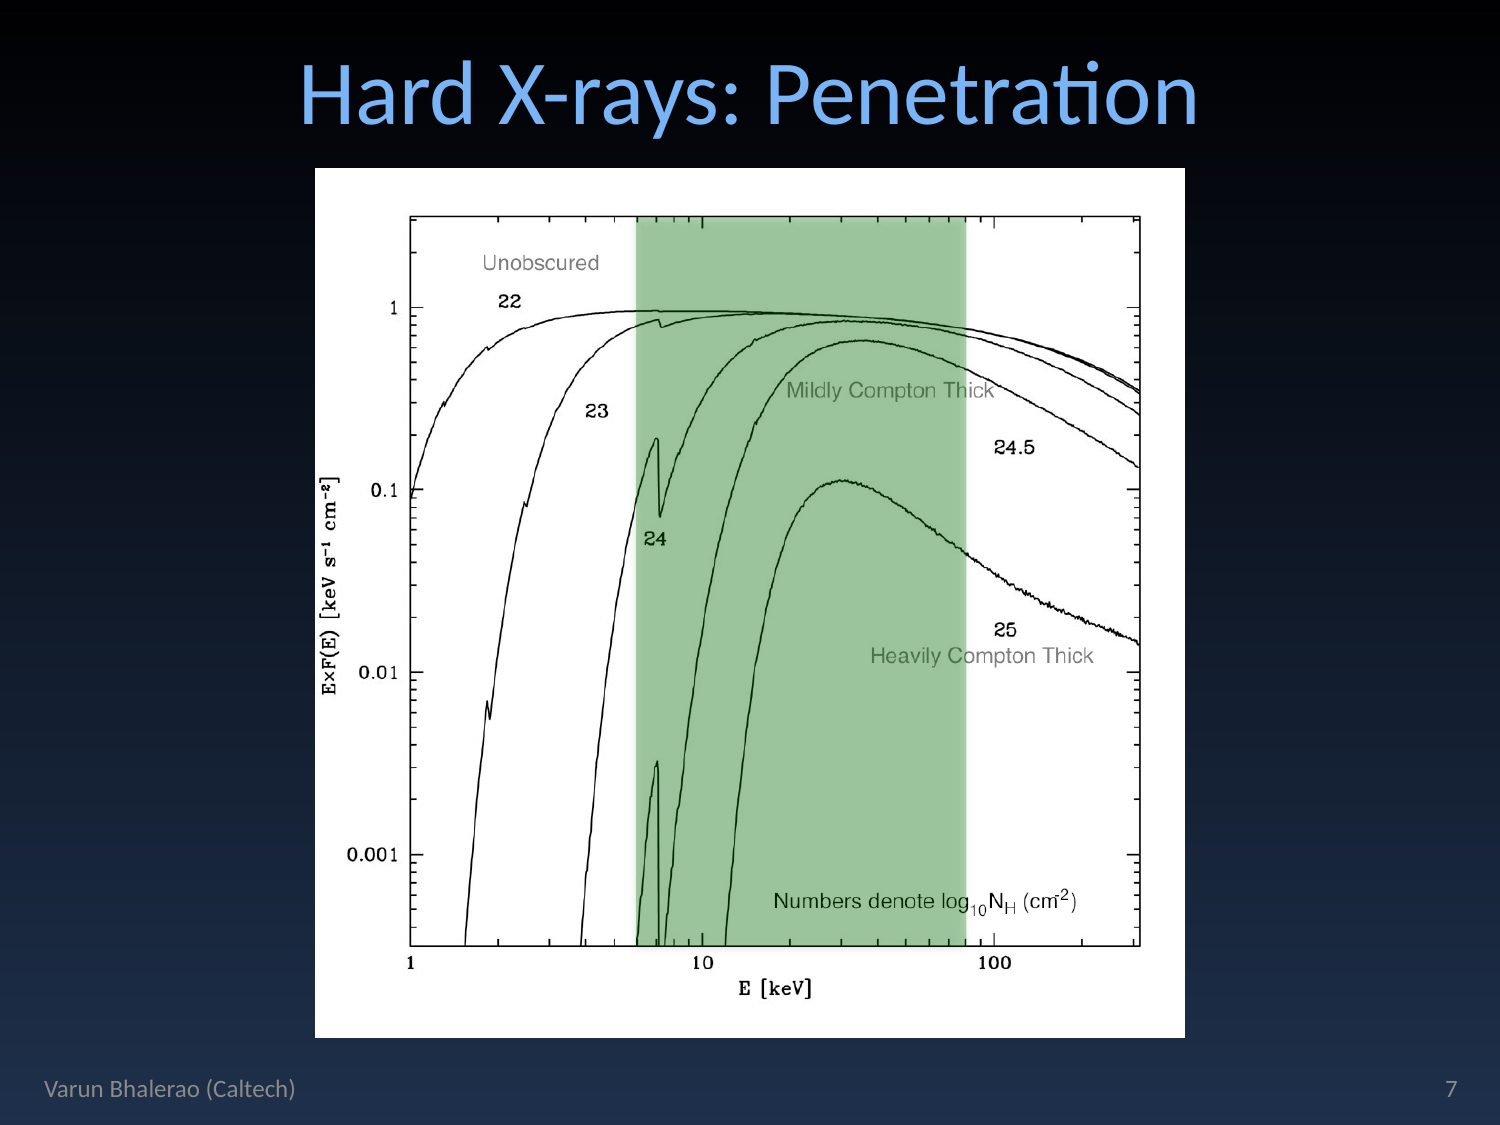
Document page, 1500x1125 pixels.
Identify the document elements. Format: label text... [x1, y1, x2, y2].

slide_number 7 [1291, 1065, 1473, 1111]
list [28, 168, 1471, 1038]
title Hard X-rays: Penetration [29, 24, 1471, 152]
footer Varun Bhalerao (Caltech) [29, 1065, 1198, 1111]
